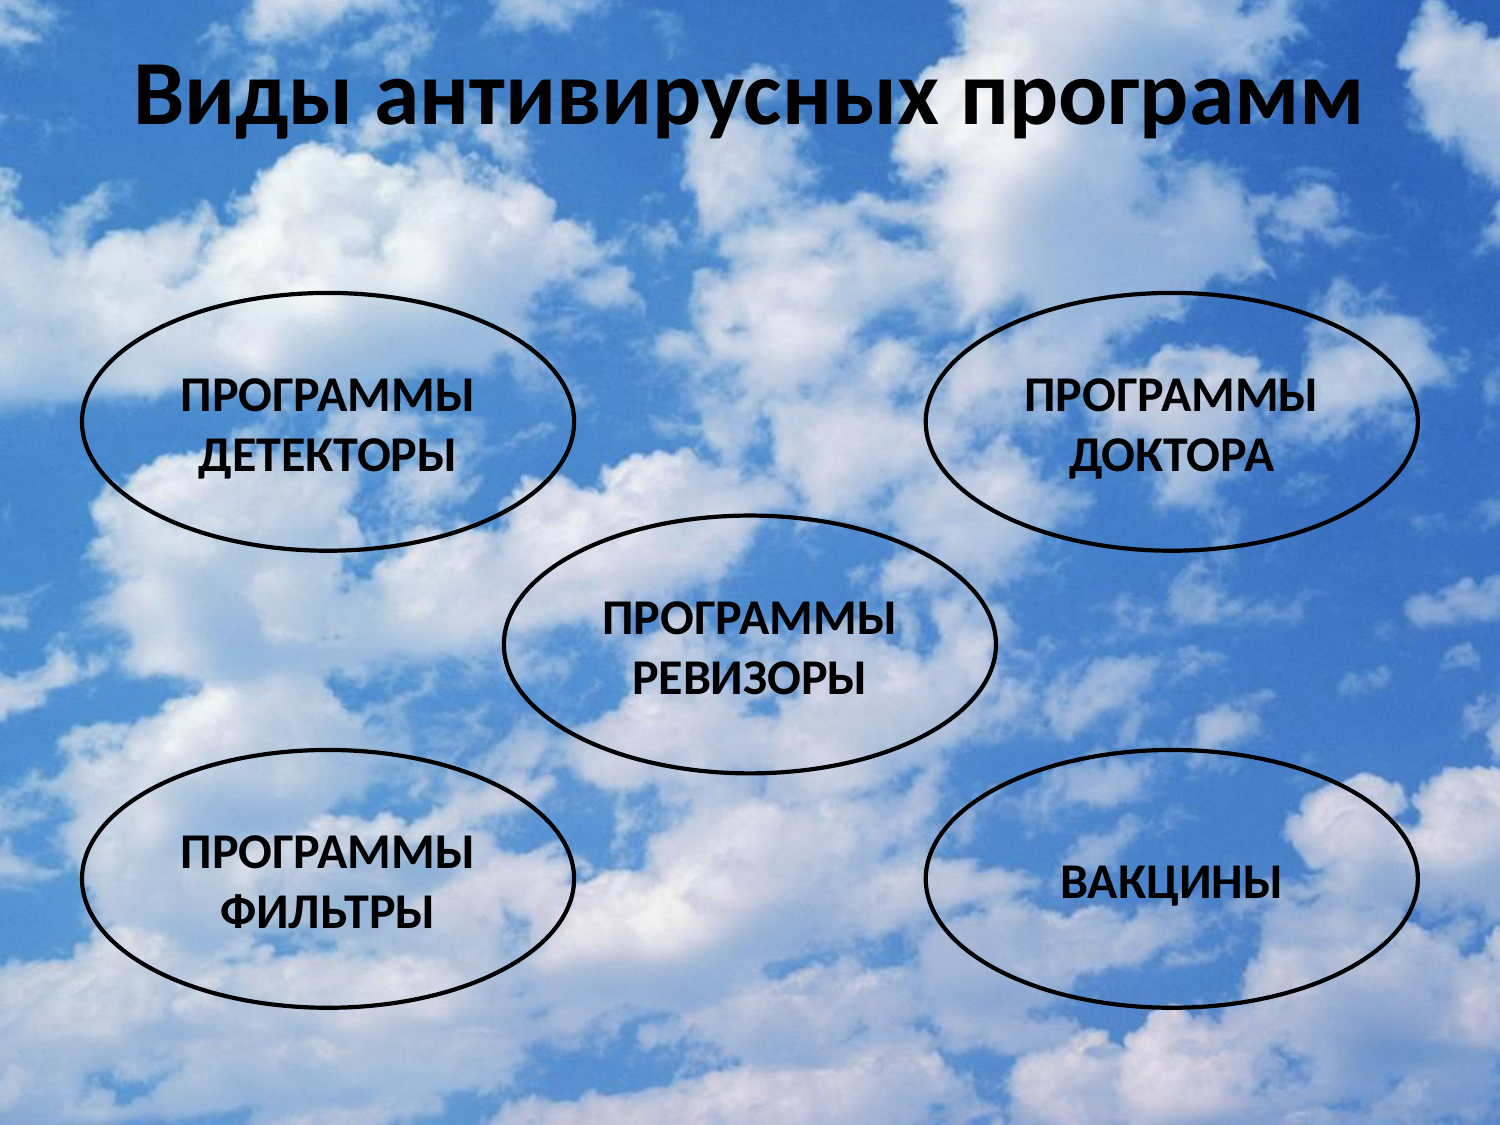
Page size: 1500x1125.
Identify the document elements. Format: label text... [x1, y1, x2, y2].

picture [0, 0, 1500, 1125]
text_box ПРОГРАММЫ ФИЛЬТРЫ [79, 747, 577, 1010]
text_box ПРОГРАММЫ ДЕТЕКТОРЫ [79, 290, 577, 553]
text_box ВАКЦИНЫ [923, 747, 1421, 1010]
title Виды антивирусных программ [75, 0, 1425, 176]
text_box ПРОГРАММЫ РЕВИЗОРЫ [501, 513, 999, 776]
text_box ПРОГРАММЫ ДОКТОРА [923, 290, 1421, 553]
